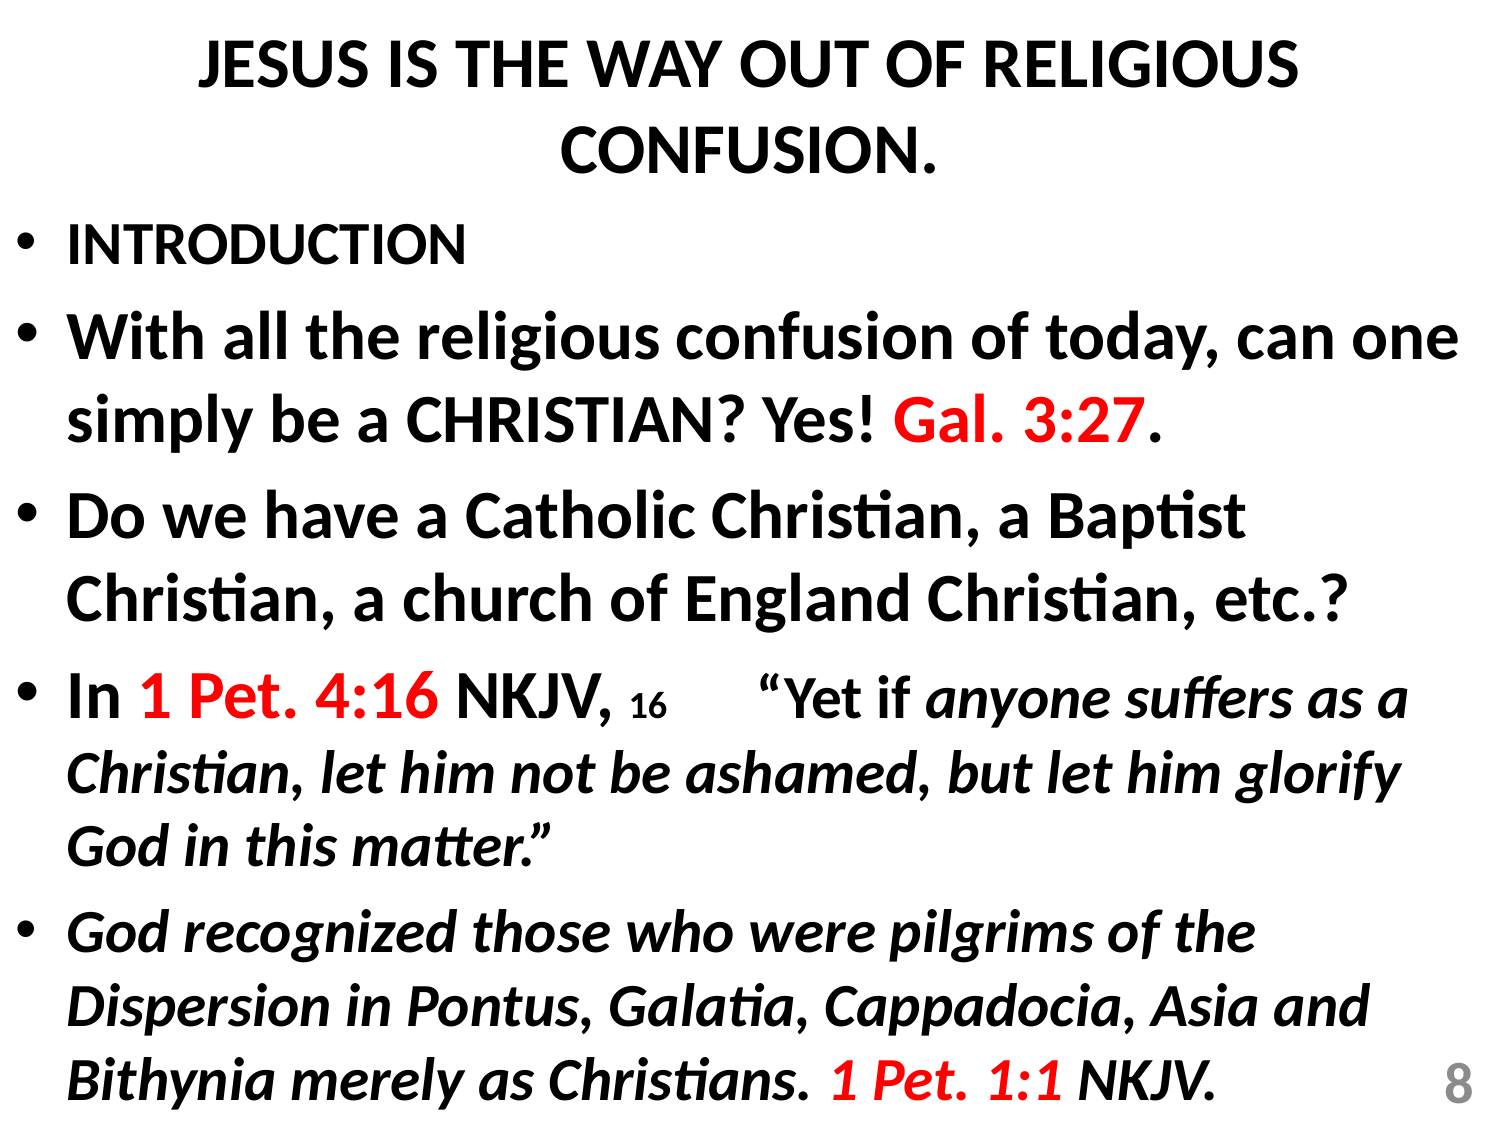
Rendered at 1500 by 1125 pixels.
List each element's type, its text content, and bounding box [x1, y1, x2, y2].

list INTRODUCTION With all the religious confusion of today, can one simply be a CHRISTIAN? Yes! Gal. 3:27. Do we have a Catholic Christian, a Baptist Christian, a church of England Christian, etc.? In 1 Pet. 4:16 NKJV, 16 “Yet if anyone suffers as a Christian, let him not be ashamed, but let him glorify God in this matter.” God recognized those who were pilgrims of the Dispersion in Pontus, Galatia, Cappadocia, Asia and Bithynia merely as Christians. 1 Pet. 1:1 NKJV. [0, 195, 1500, 1125]
title JESUS IS THE WAY OUT OF RELIGIOUS CONFUSION. [0, 8, 1500, 195]
slide_number 8 [1139, 1050, 1490, 1111]
